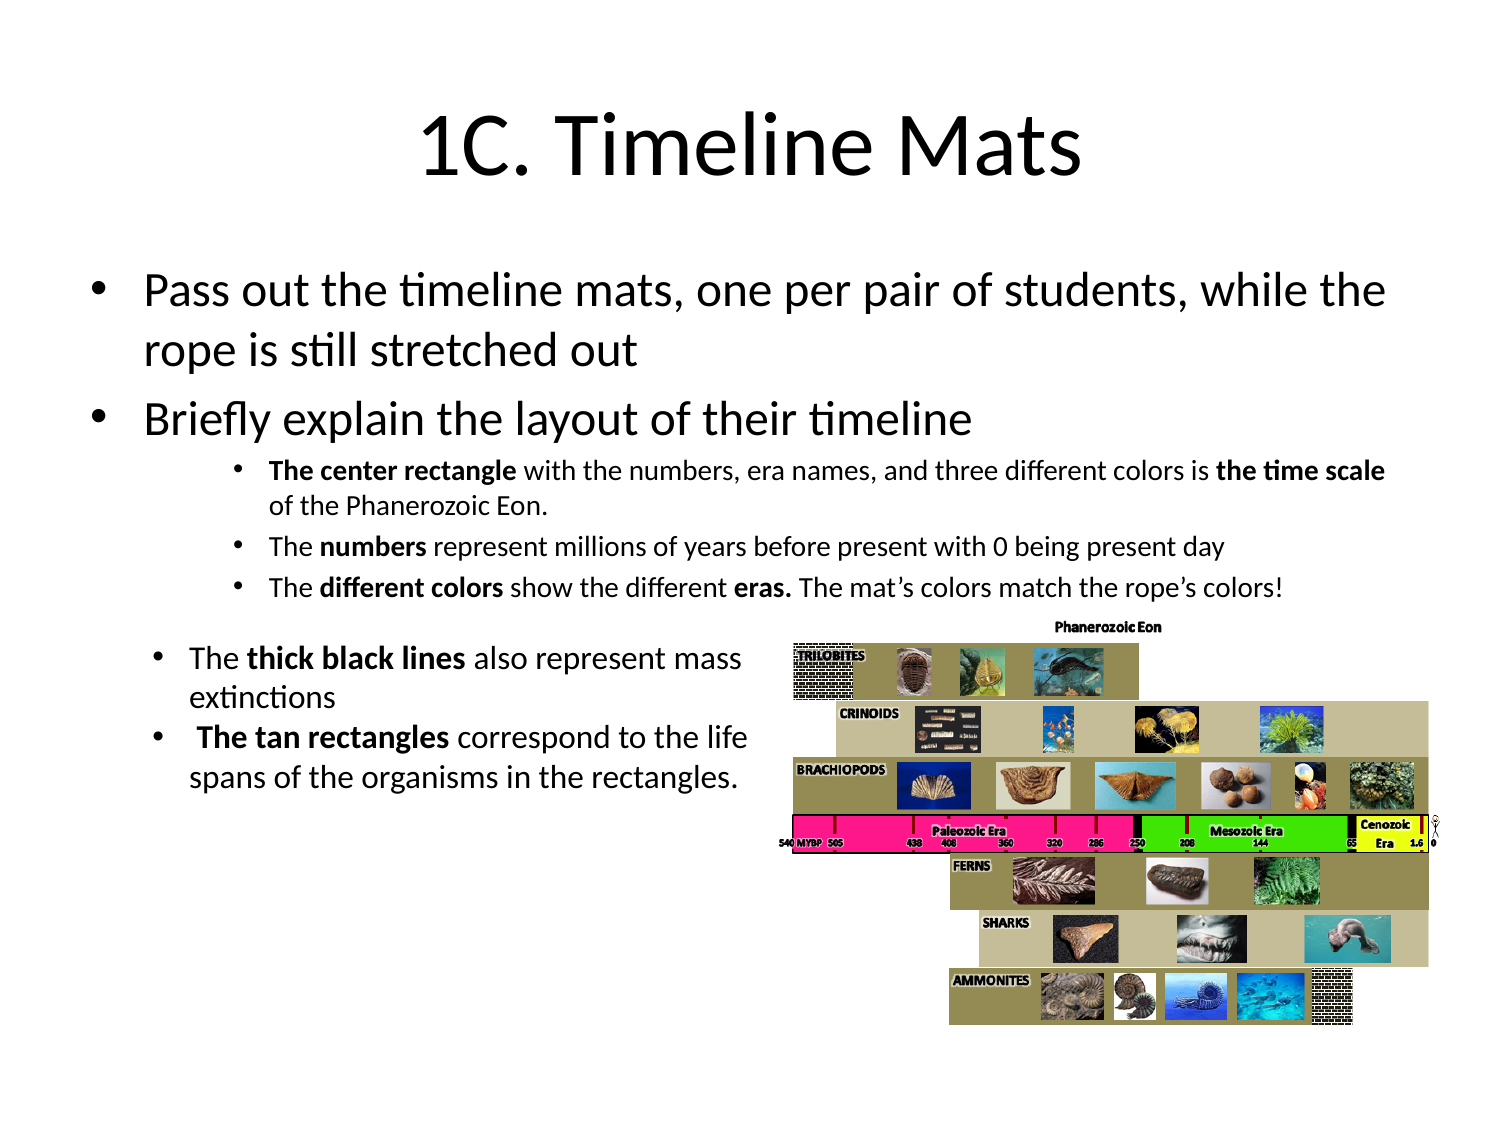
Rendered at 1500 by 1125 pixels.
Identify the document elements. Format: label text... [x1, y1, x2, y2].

text_box The thick black lines also represent mass extinctions The tan rectangles correspond to the life spans of the organisms in the rectangles. [0, 628, 769, 803]
list Pass out the timeline mats, one per pair of students, while the rope is still stretched out Briefly explain the layout of their timeline The center rectangle with the numbers, era names, and three different colors is the time scale of the Phanerozoic Eon. The numbers represent millions of years before present with 0 being present day The different colors show the different eras. The mat’s colors match the rope’s colors! [75, 249, 1425, 612]
title 1C. Timeline Mats [75, 45, 1425, 233]
picture [774, 603, 1443, 1038]
